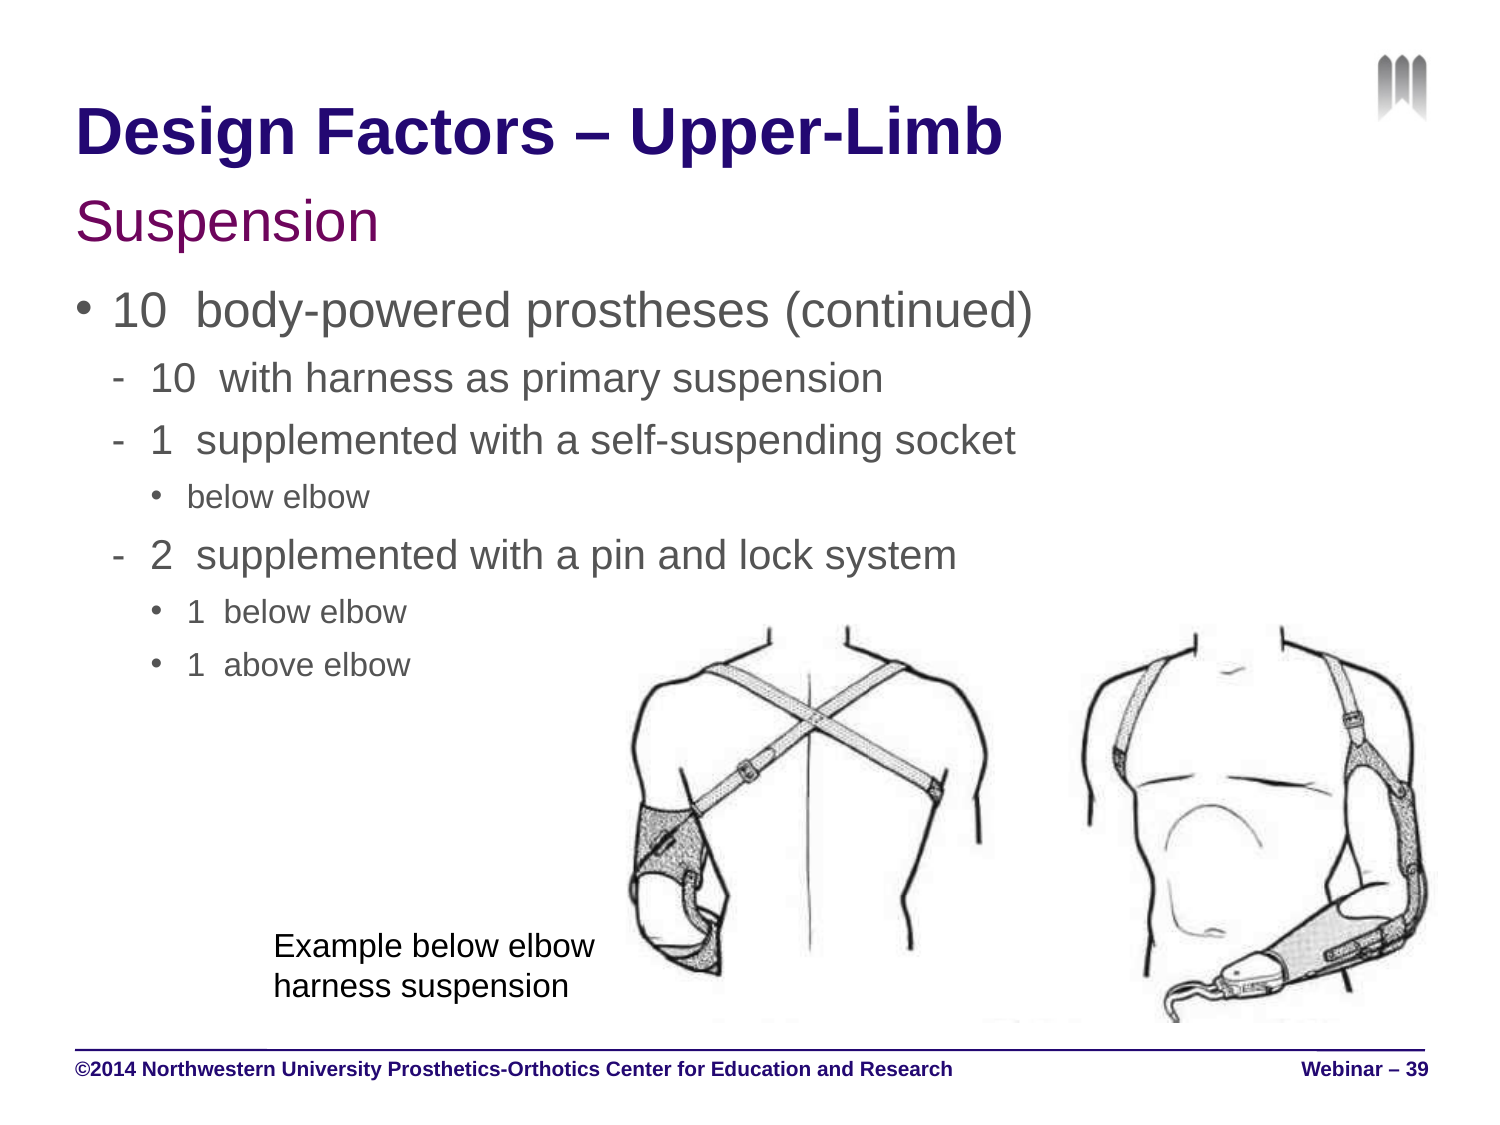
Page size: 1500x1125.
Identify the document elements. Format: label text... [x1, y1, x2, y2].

list Suspension 10 body-powered prostheses (continued) 10 with harness as primary suspension 1 supplemented with a self-suspending socket below elbow 2 supplemented with a pin and lock system 1 below elbow 1 above elbow [75, 182, 1425, 946]
footer ©2014 Northwestern University Prosthetics-Orthotics Center for Education and Research [75, 1051, 1075, 1112]
title Design Factors – Upper-Limb [75, 87, 1425, 169]
picture [1374, 49, 1432, 129]
slide_number Webinar – 39 [1078, 1051, 1429, 1112]
picture [614, 612, 1438, 1023]
text_box Example below elbow harness suspension [258, 916, 609, 1012]
